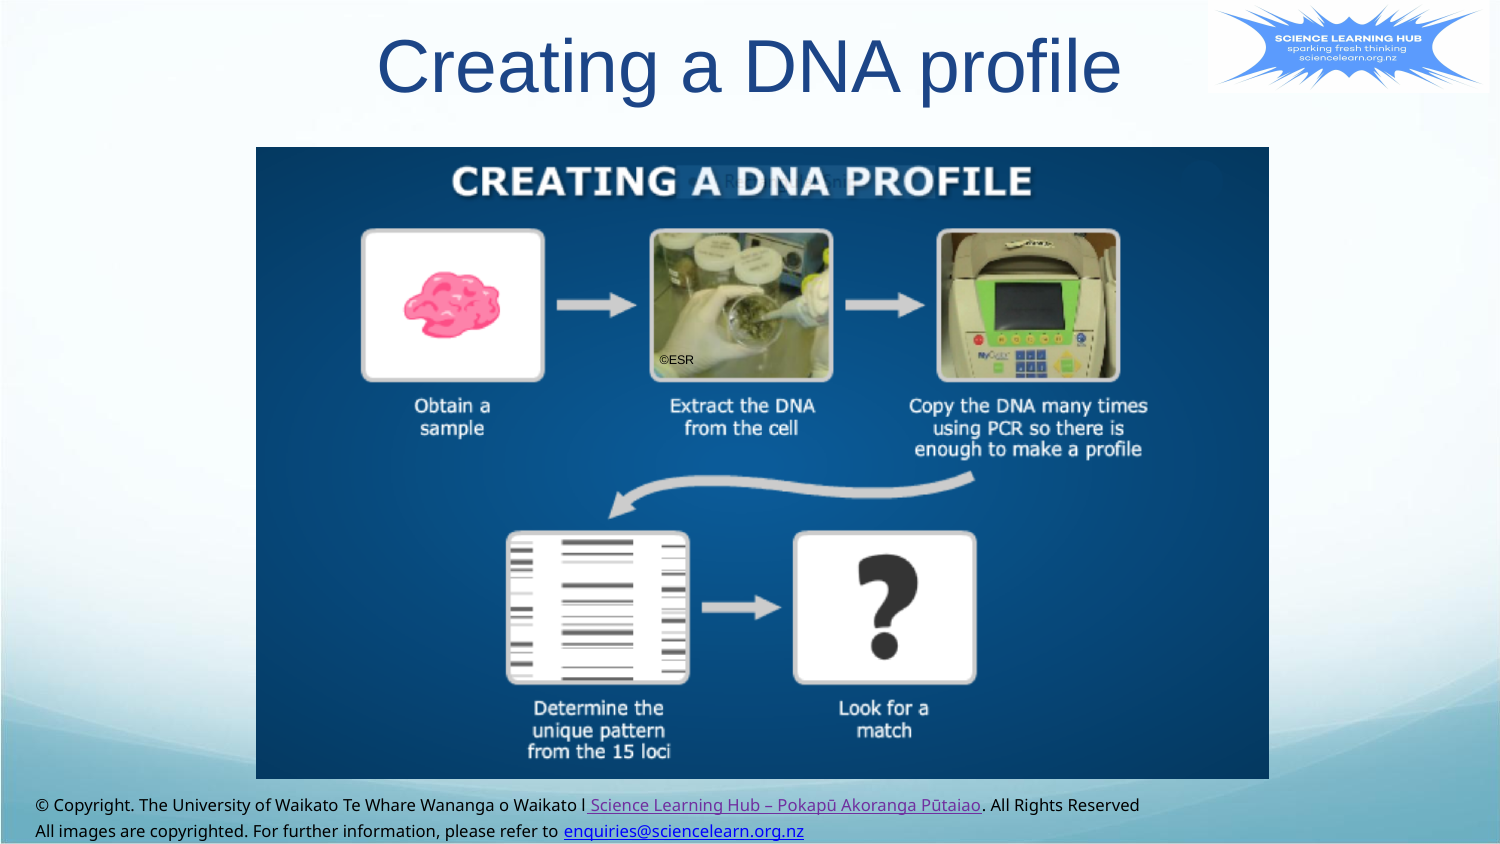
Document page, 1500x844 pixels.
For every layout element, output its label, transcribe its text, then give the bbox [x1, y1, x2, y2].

title Creating a DNA profile [51, 28, 1449, 123]
picture [0, 0, 1500, 844]
text_box © Copyright. The University of Waikato Te Whare Wananga o Waikato l Science Learning Hub – Pokapū Akoranga Pūtaiao. All Rights Reserved All images are copyrighted. For further information, please refer to enquiries@sciencelearn.org.nz [20, 778, 1421, 844]
